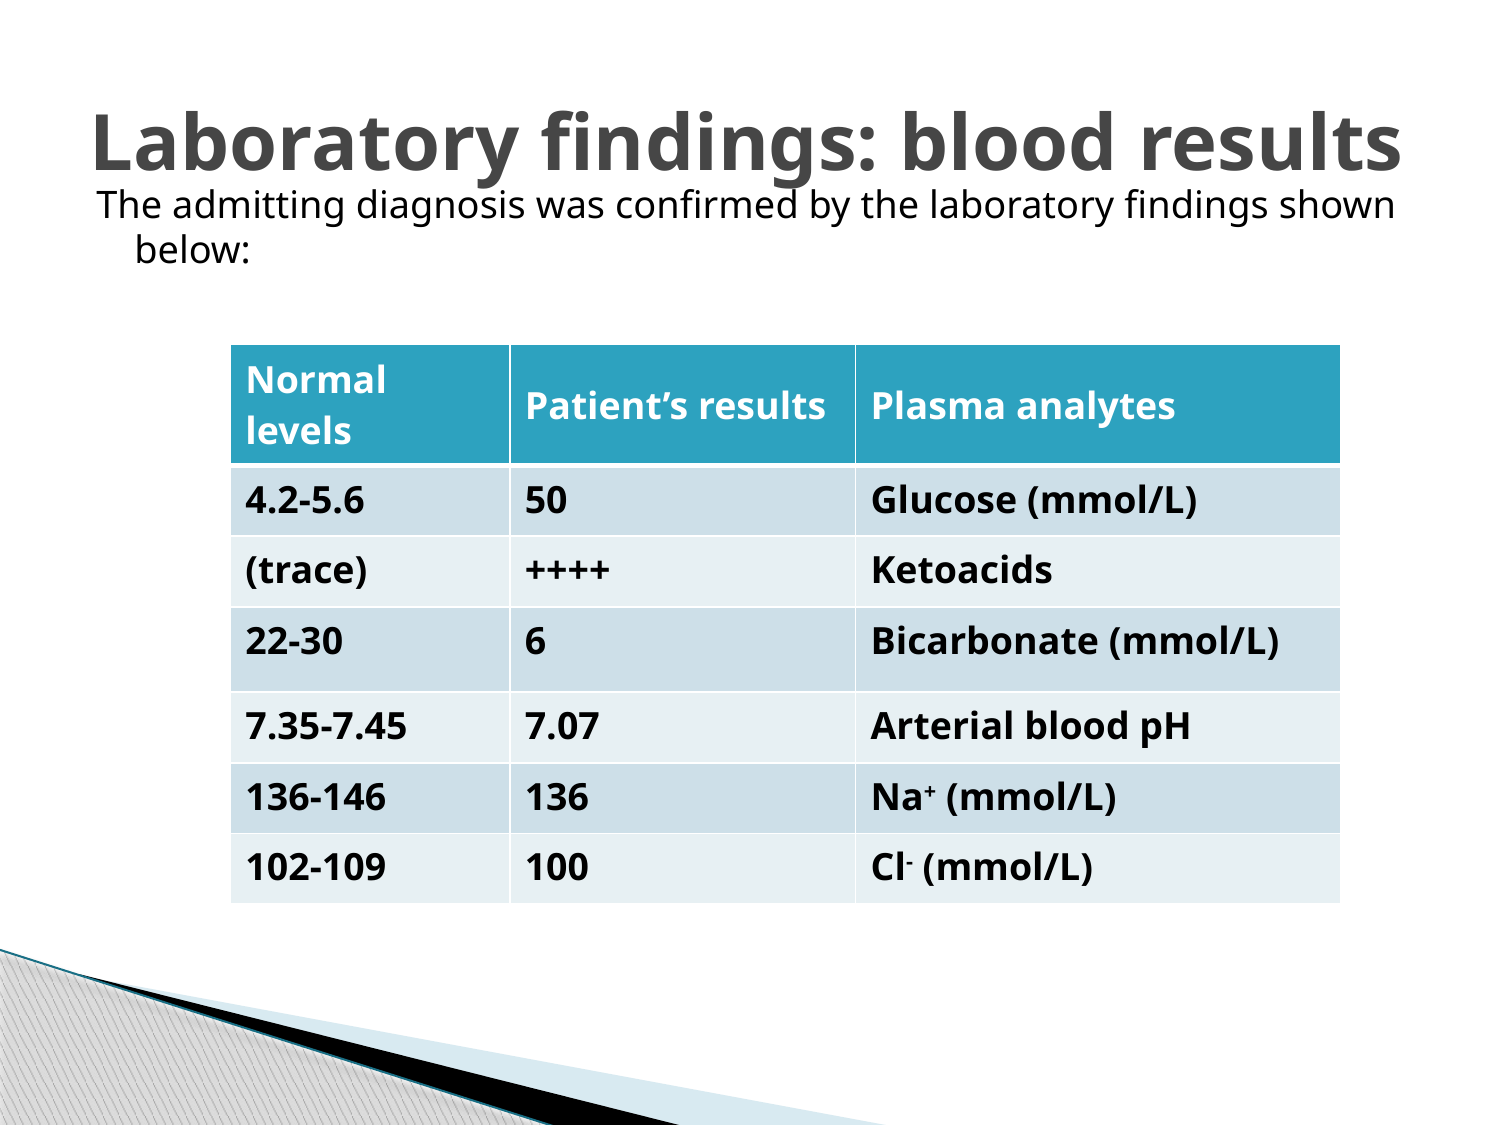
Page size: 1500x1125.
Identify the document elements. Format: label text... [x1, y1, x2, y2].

table_cell 136-146 [231, 764, 509, 833]
table_cell Glucose (mmol/L) [856, 468, 1340, 535]
table_cell Cl- (mmol/L) [856, 834, 1340, 903]
table_cell 102-109 [231, 834, 509, 903]
table_cell 50 [511, 468, 855, 535]
table_cell Ketoacids [856, 537, 1340, 606]
table_header Plasma analytes [856, 345, 1340, 463]
table_cell 7.35-7.45 [231, 693, 509, 762]
table_header Patient’s results [511, 345, 855, 463]
table_cell Arterial blood pH [856, 693, 1340, 762]
title Laboratory findings: blood results [75, 45, 1425, 233]
table_header Normal levels [231, 345, 509, 463]
table_cell 4.2-5.6 [231, 468, 509, 535]
table_cell 7.07 [511, 693, 855, 762]
table_cell (trace) [231, 537, 509, 606]
table_cell 6 [511, 608, 855, 691]
table_cell Bicarbonate (mmol/L) [856, 608, 1340, 691]
list The admitting diagnosis was confirmed by the laboratory findings shown below: [64, 172, 1416, 280]
table_cell 22-30 [231, 608, 509, 691]
table_cell Na+ (mmol/L) [856, 764, 1340, 833]
table_cell 100 [511, 834, 855, 903]
table_cell 136 [511, 764, 855, 833]
table_cell ++++ [511, 537, 855, 606]
